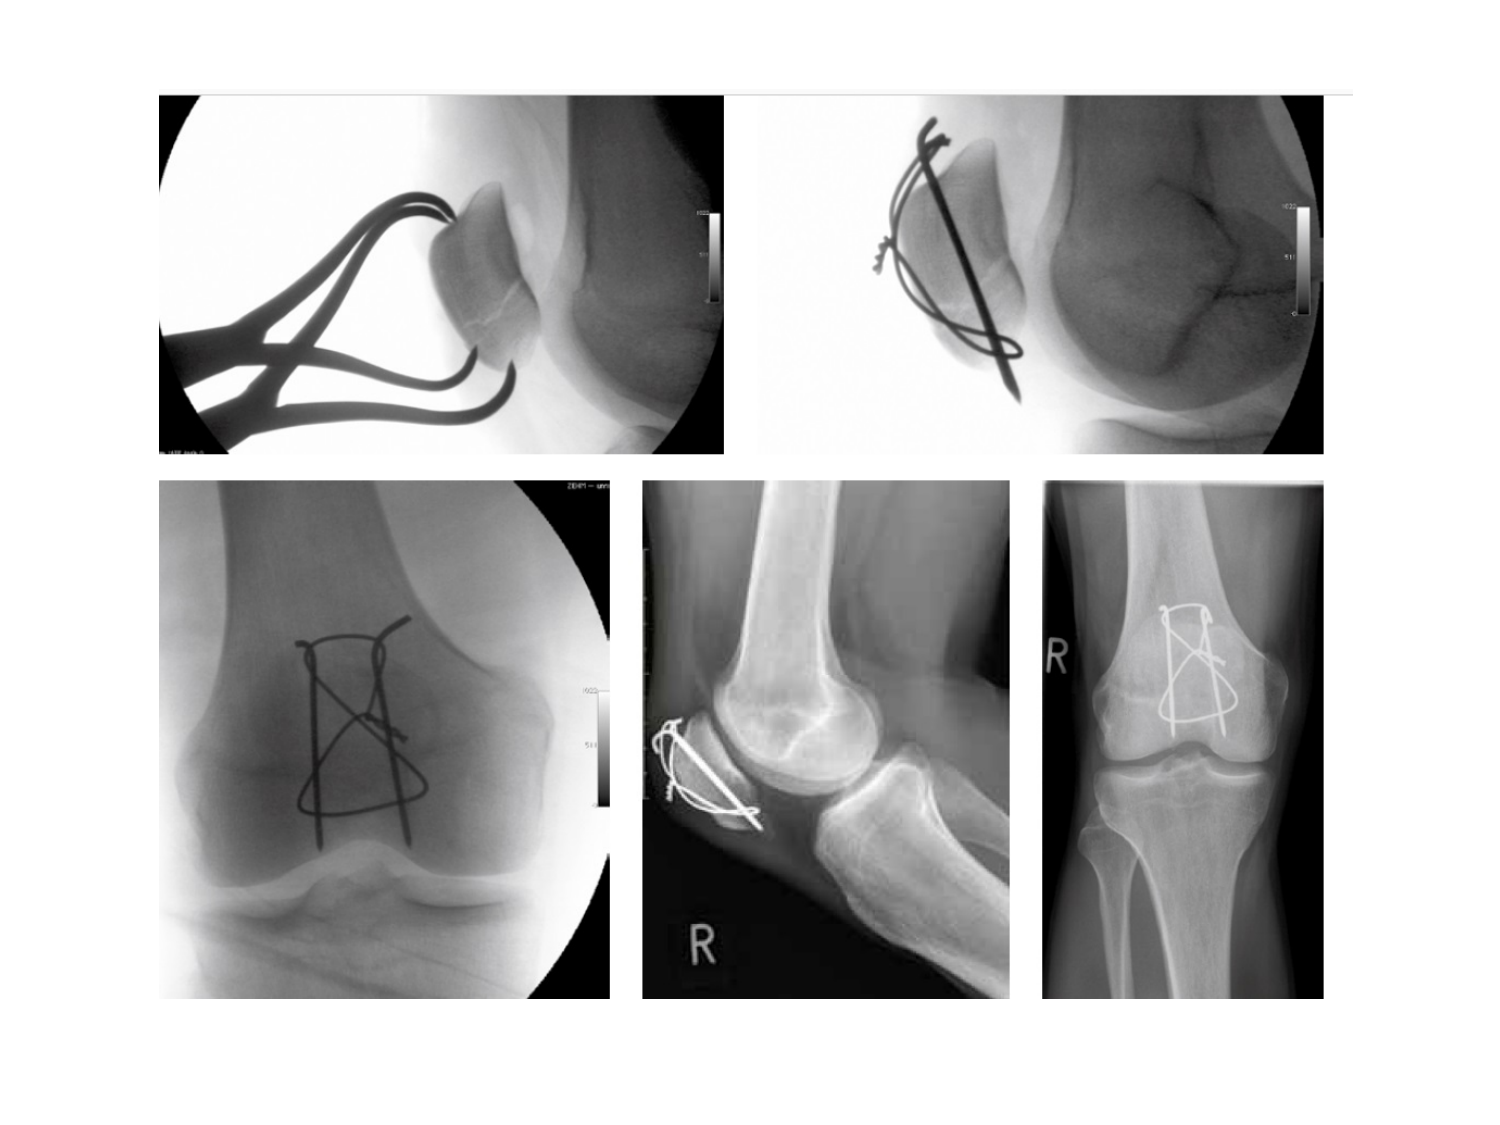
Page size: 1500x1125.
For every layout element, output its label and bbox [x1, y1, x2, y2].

picture [159, 89, 1353, 999]
